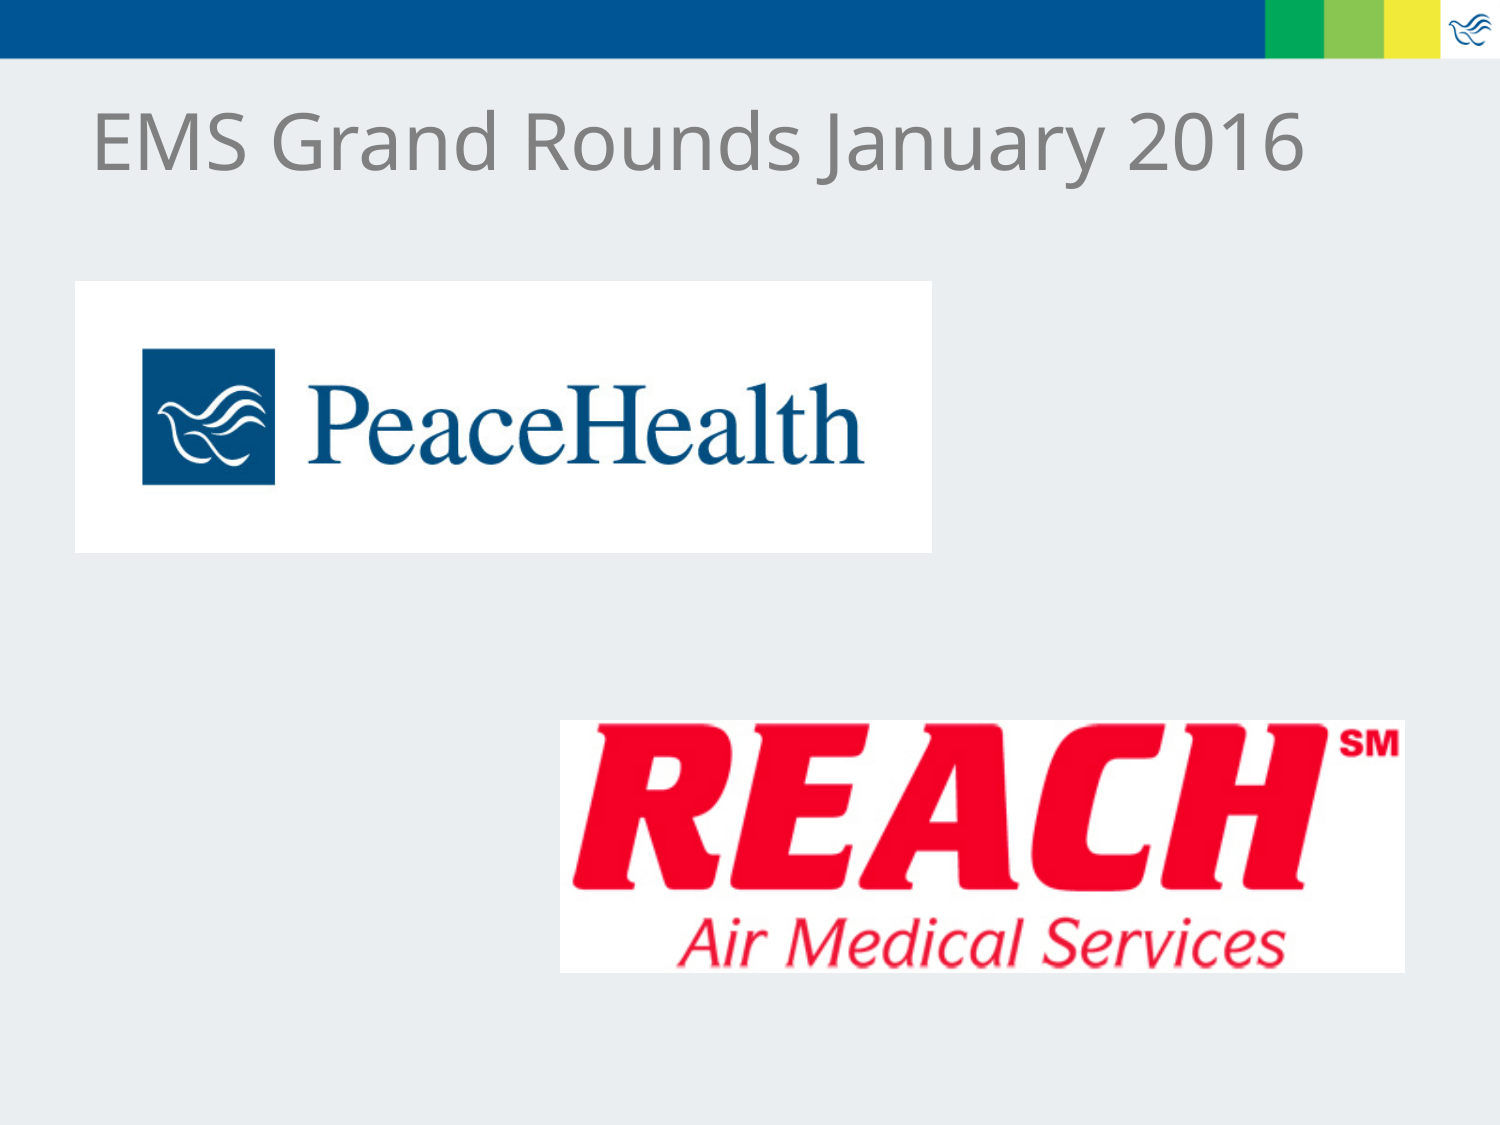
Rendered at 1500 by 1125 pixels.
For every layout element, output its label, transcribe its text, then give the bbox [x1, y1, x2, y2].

picture [0, 0, 1500, 1125]
title EMS Grand Rounds January 2016 [75, 45, 1425, 233]
